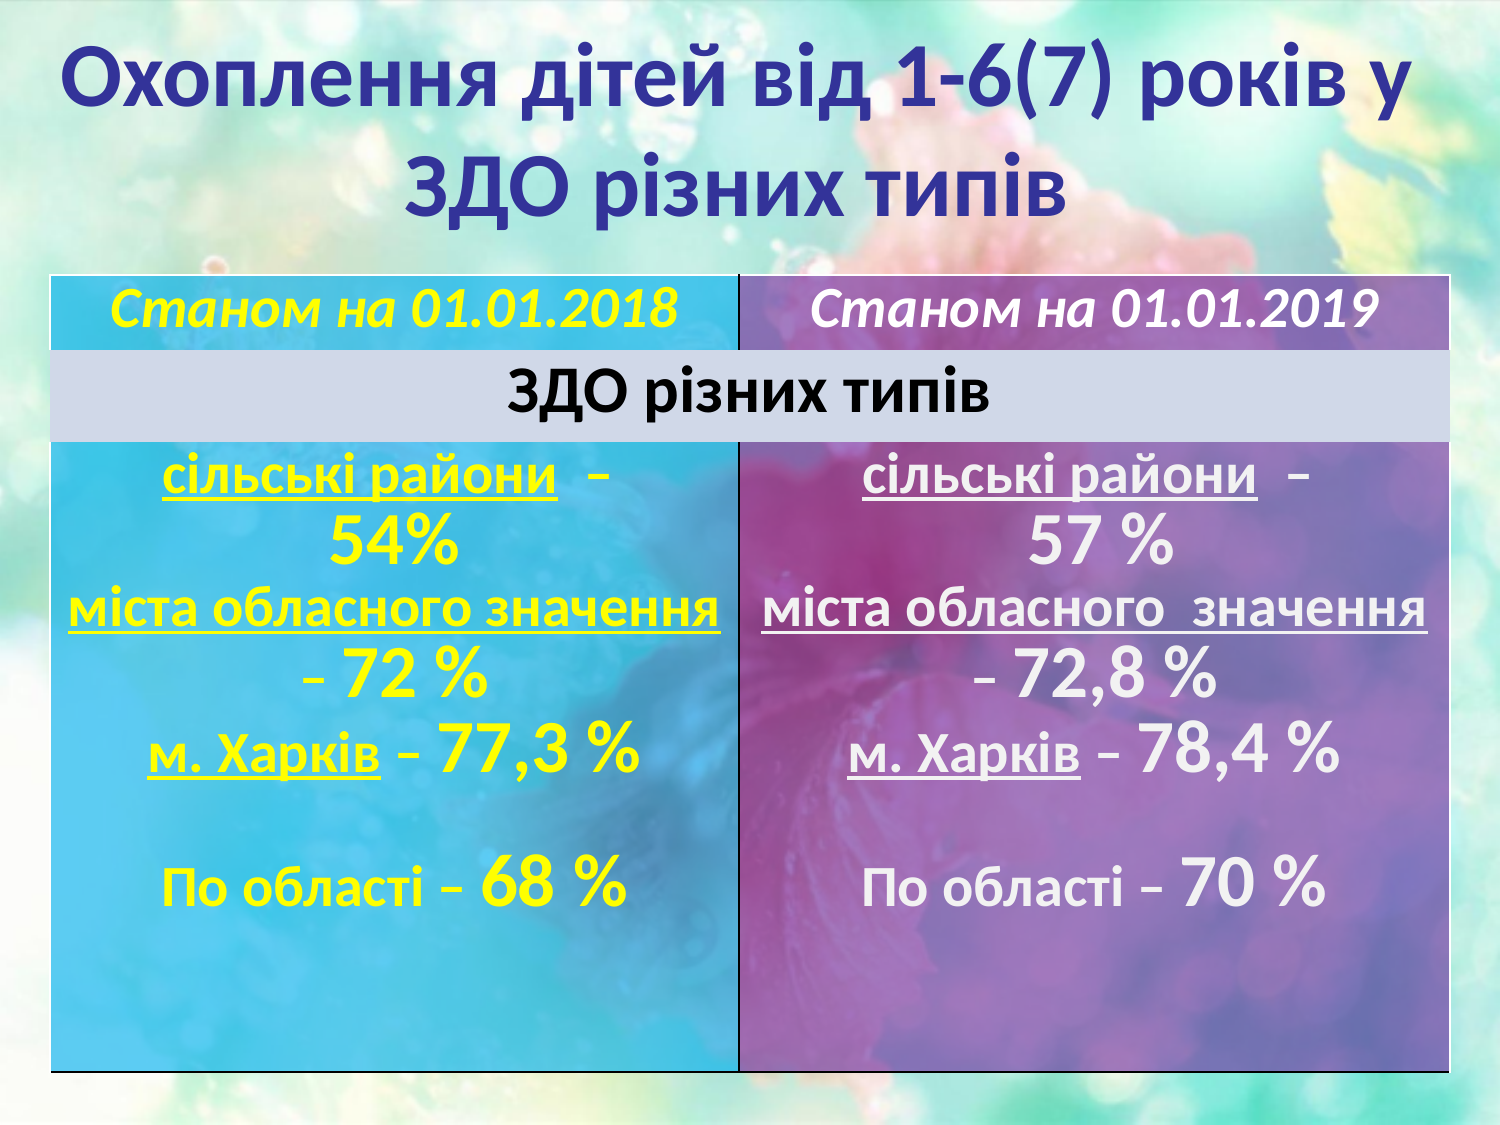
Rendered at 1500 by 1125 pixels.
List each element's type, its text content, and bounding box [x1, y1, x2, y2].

table_cell ЗДО різних типів [50, 350, 1450, 442]
table_cell сільські райони – 54% міста обласного значення – 72 % м. Харків – 77,3 % По області – 68 % [51, 442, 738, 1071]
title Охоплення дітей від 1-6(7) років у ЗДО різних типів [0, 24, 1476, 226]
table_header Станом на 01.01.2019 [740, 276, 1449, 350]
table_header Станом на 01.01.2018 [51, 276, 738, 350]
table_cell сільські райони – 57 % міста обласного значення – 72,8 % м. Харків – 78,4 % По області – 70 % [740, 442, 1449, 1071]
picture [0, 0, 1500, 1125]
